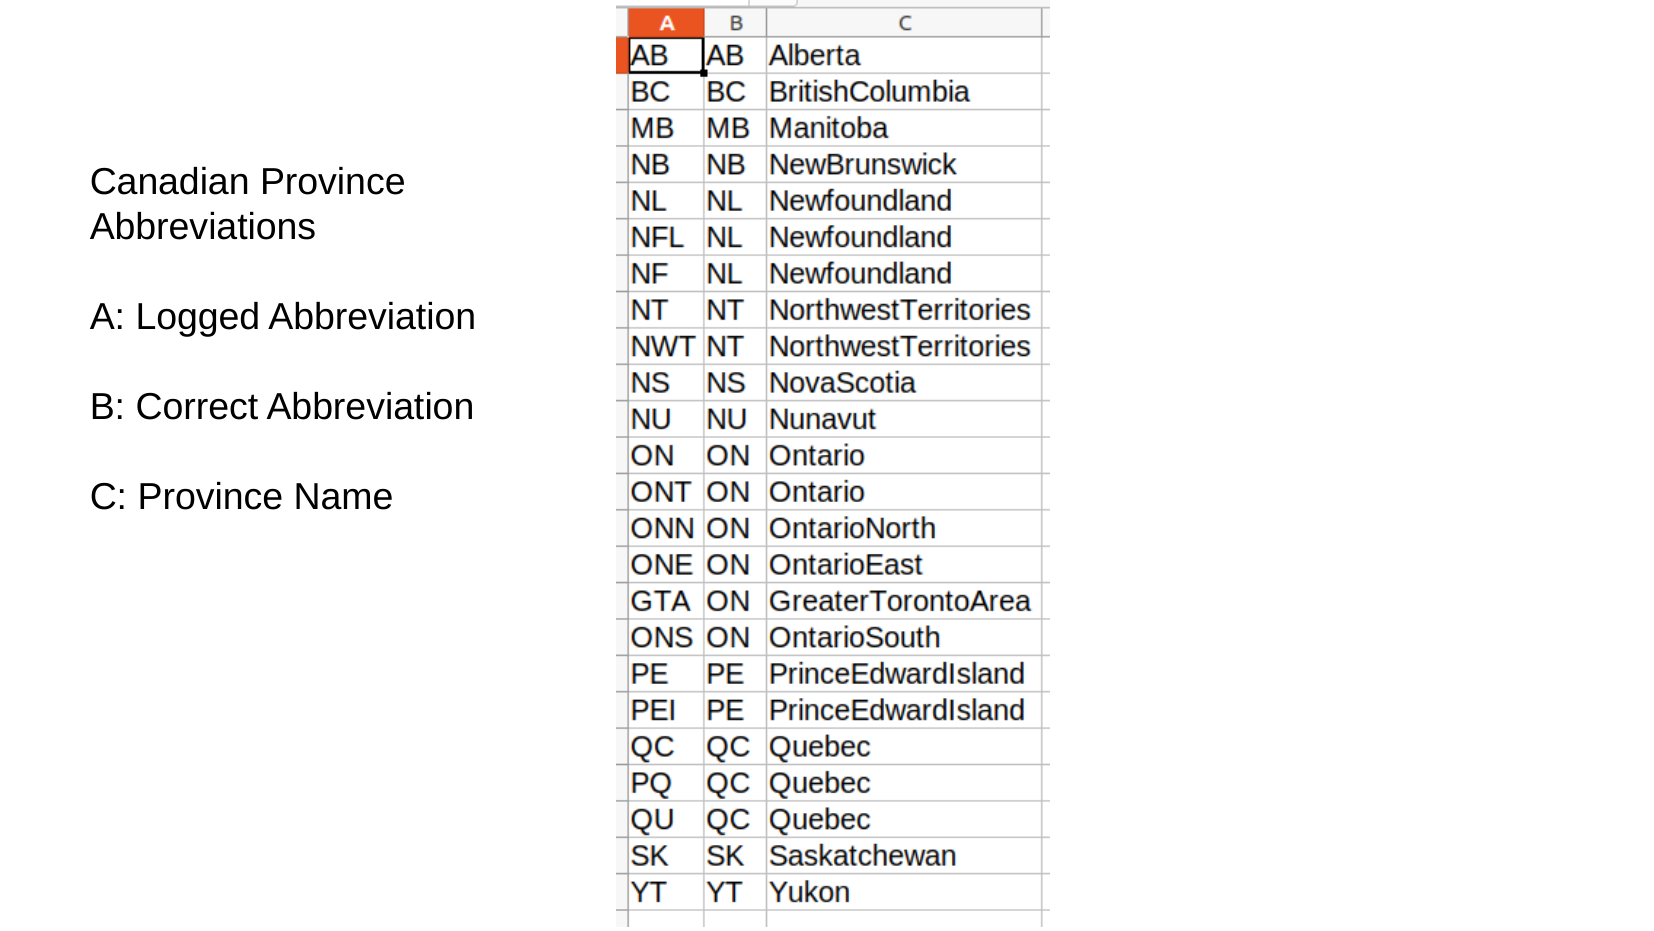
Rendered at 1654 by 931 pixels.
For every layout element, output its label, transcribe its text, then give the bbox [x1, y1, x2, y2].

picture [616, 0, 1050, 928]
text_box Canadian Province Abbreviations A: Logged Abbreviation B: Correct Abbreviation C: Province Name [75, 149, 555, 501]
